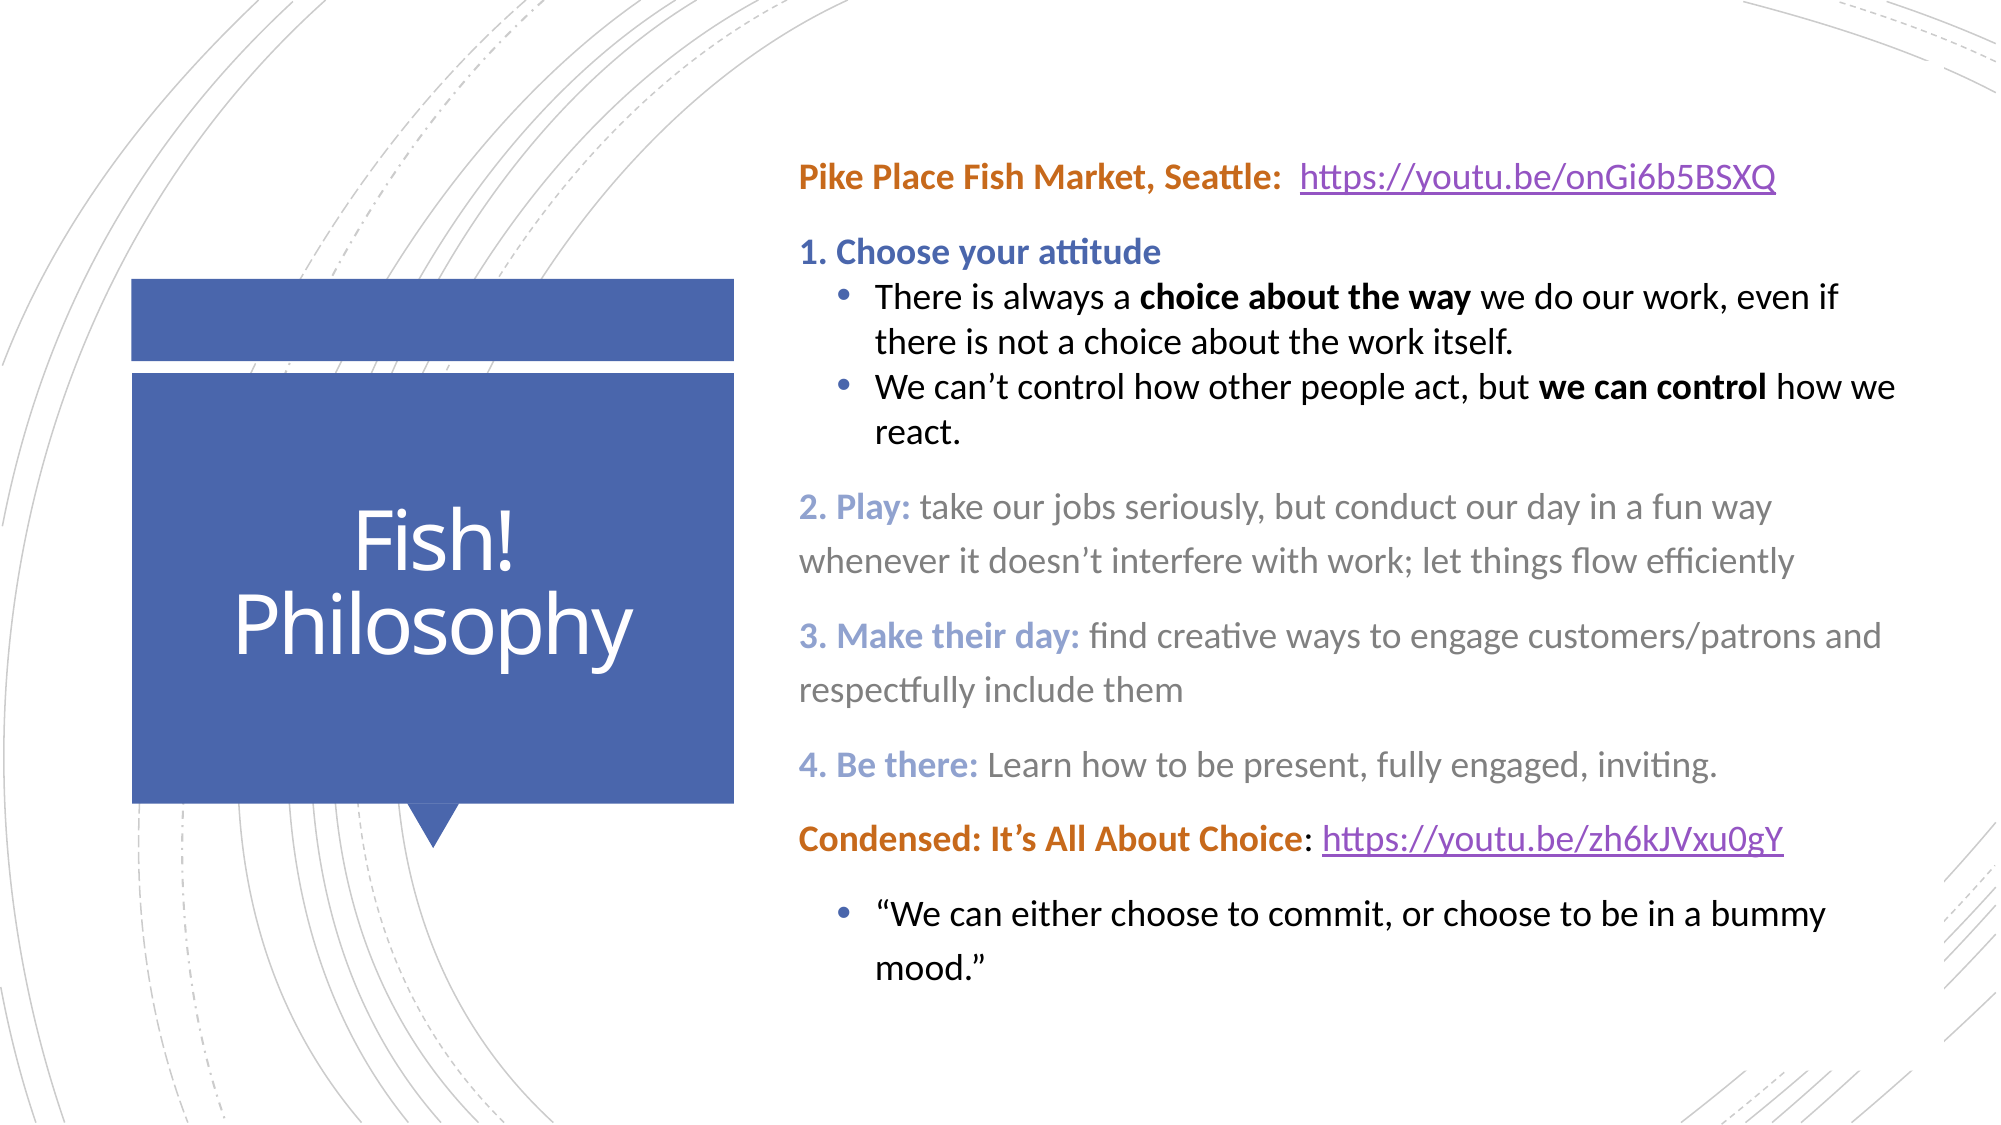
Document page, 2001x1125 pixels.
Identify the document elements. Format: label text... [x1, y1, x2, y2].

title Fish! Philosophy [145, 385, 720, 789]
list Pike Place Fish Market, Seattle: https://youtu.be/onGi6b5BSXQ 1. Choose your attitude There is always a choice about the way we do our work, even if there is not a choice about the work itself. We can’t control how other people act, but we can control how we react. 2. Play: take our jobs seriously, but conduct our day in a fun way whenever it doesn’t interfere with work; let things flow efficiently 3. Make their day: find creative ways to engage customers/patrons and respectfully include them 4. Be there: Learn how to be present, fully engaged, inviting. Condensed: It’s All About Choice: https://youtu.be/zh6kJVxu0gY “We can either choose to commit, or choose to be in a bummy mood.” [783, 60, 1944, 1071]
